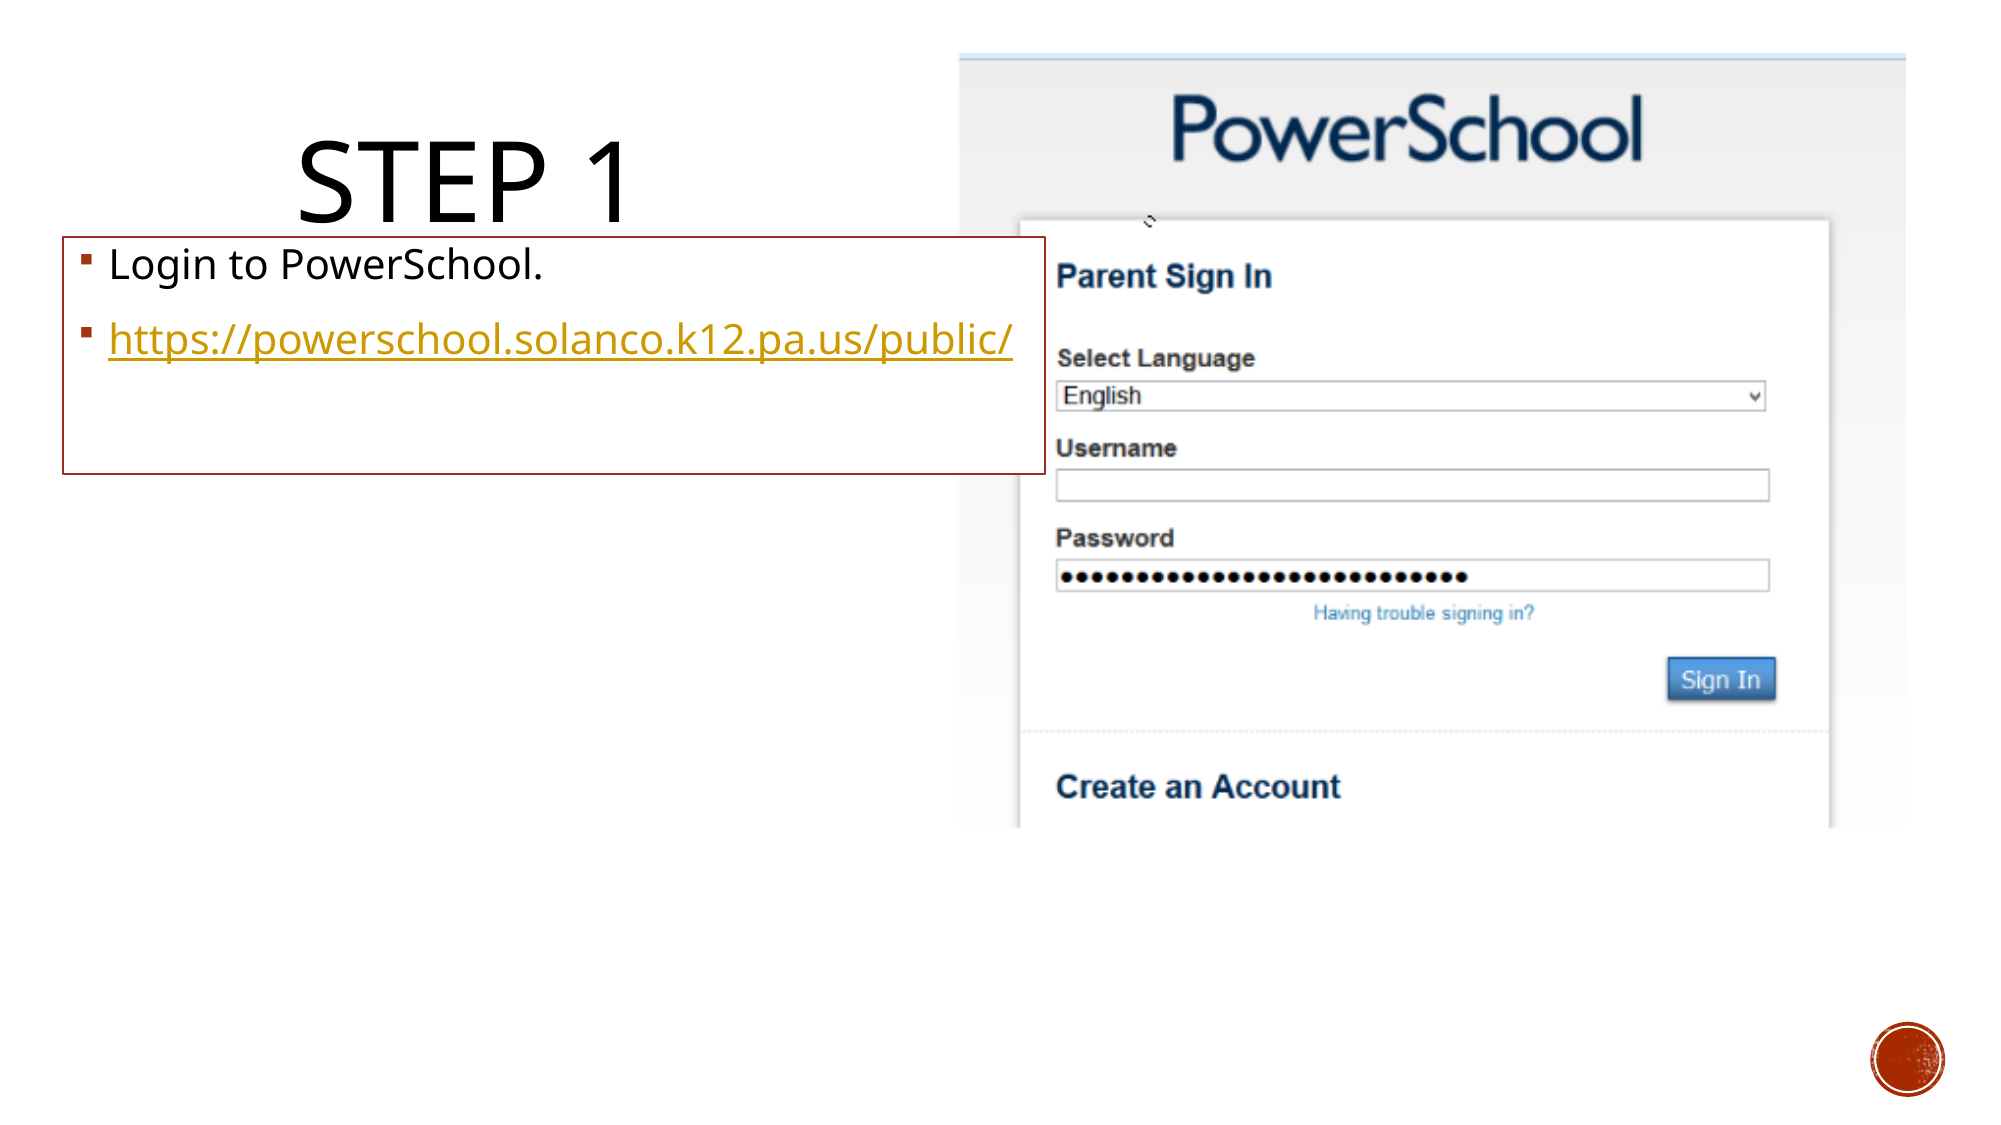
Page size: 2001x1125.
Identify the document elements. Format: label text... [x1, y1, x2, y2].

list Login to PowerSchool. https://powerschool.solanco.k12.pa.us/public/ [62, 236, 953, 475]
title Step 1 [280, 81, 953, 236]
picture [954, 53, 1906, 889]
